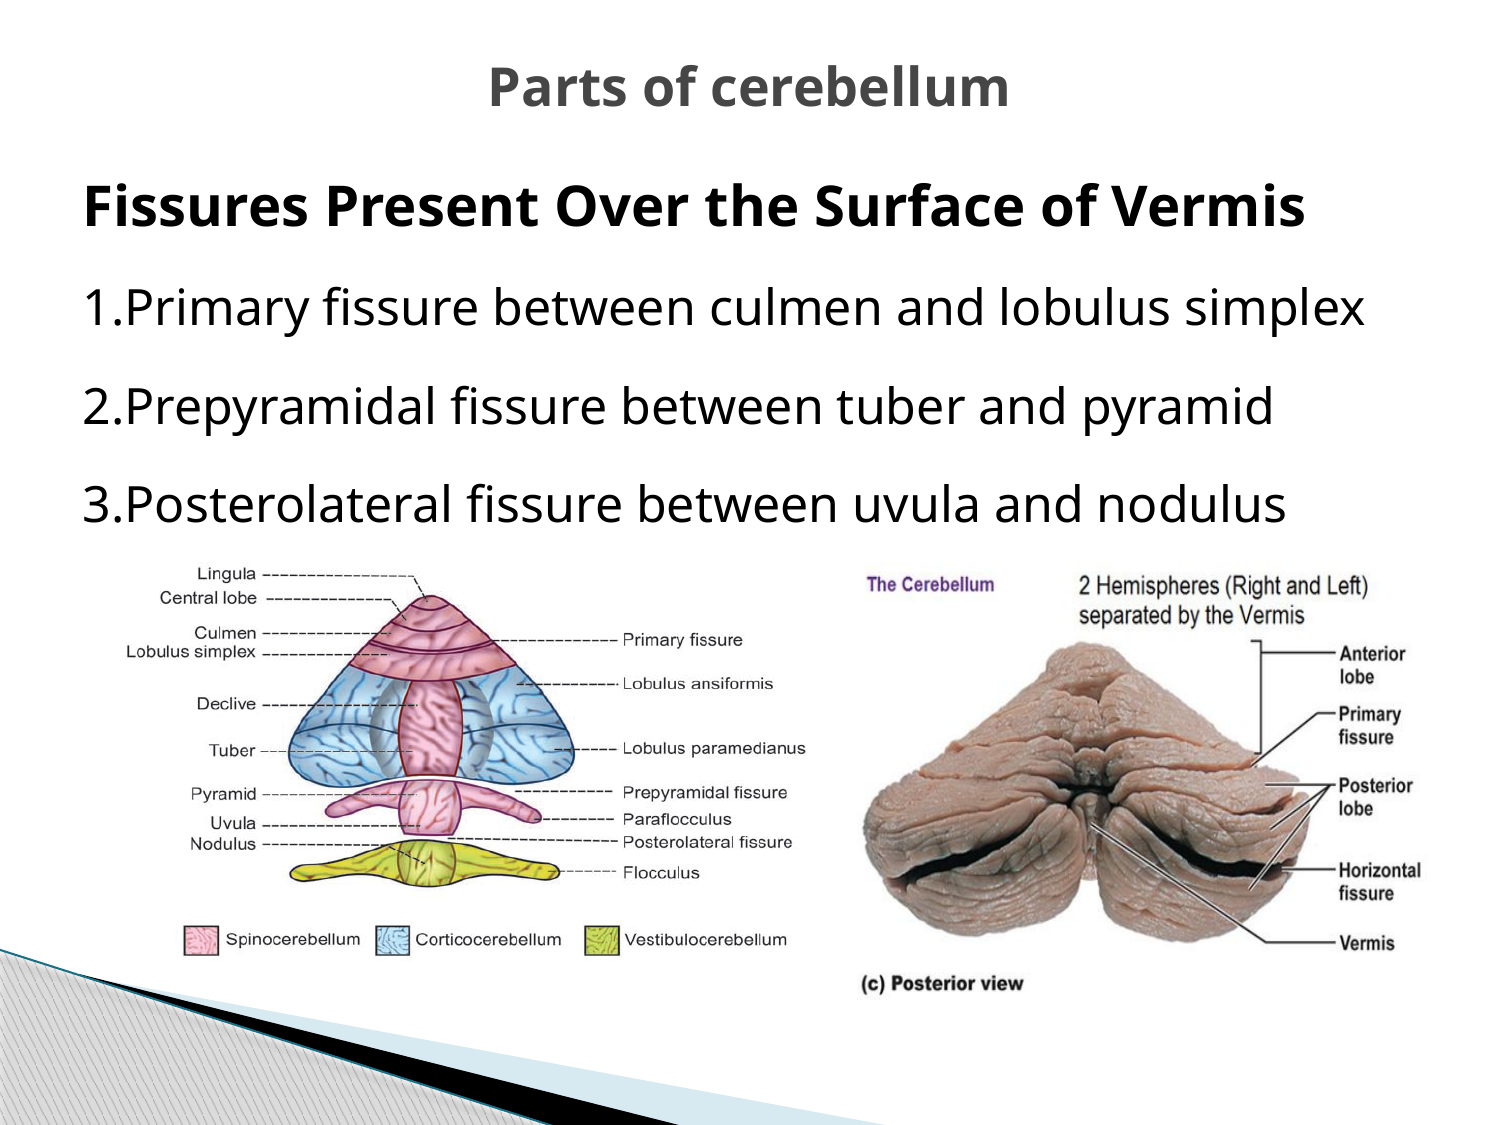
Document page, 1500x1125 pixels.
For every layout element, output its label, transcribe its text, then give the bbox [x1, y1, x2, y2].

list Fissures Present Over the Surface of Vermis 1.Primary fissure between culmen and lobulus simplex 2.Prepyramidal fissure between tuber and pyramid 3.Posterolateral fissure between uvula and nodulus [50, 162, 1463, 1075]
title Parts of cerebellum [75, 45, 1425, 125]
picture [849, 562, 1432, 1001]
picture [112, 562, 813, 964]
